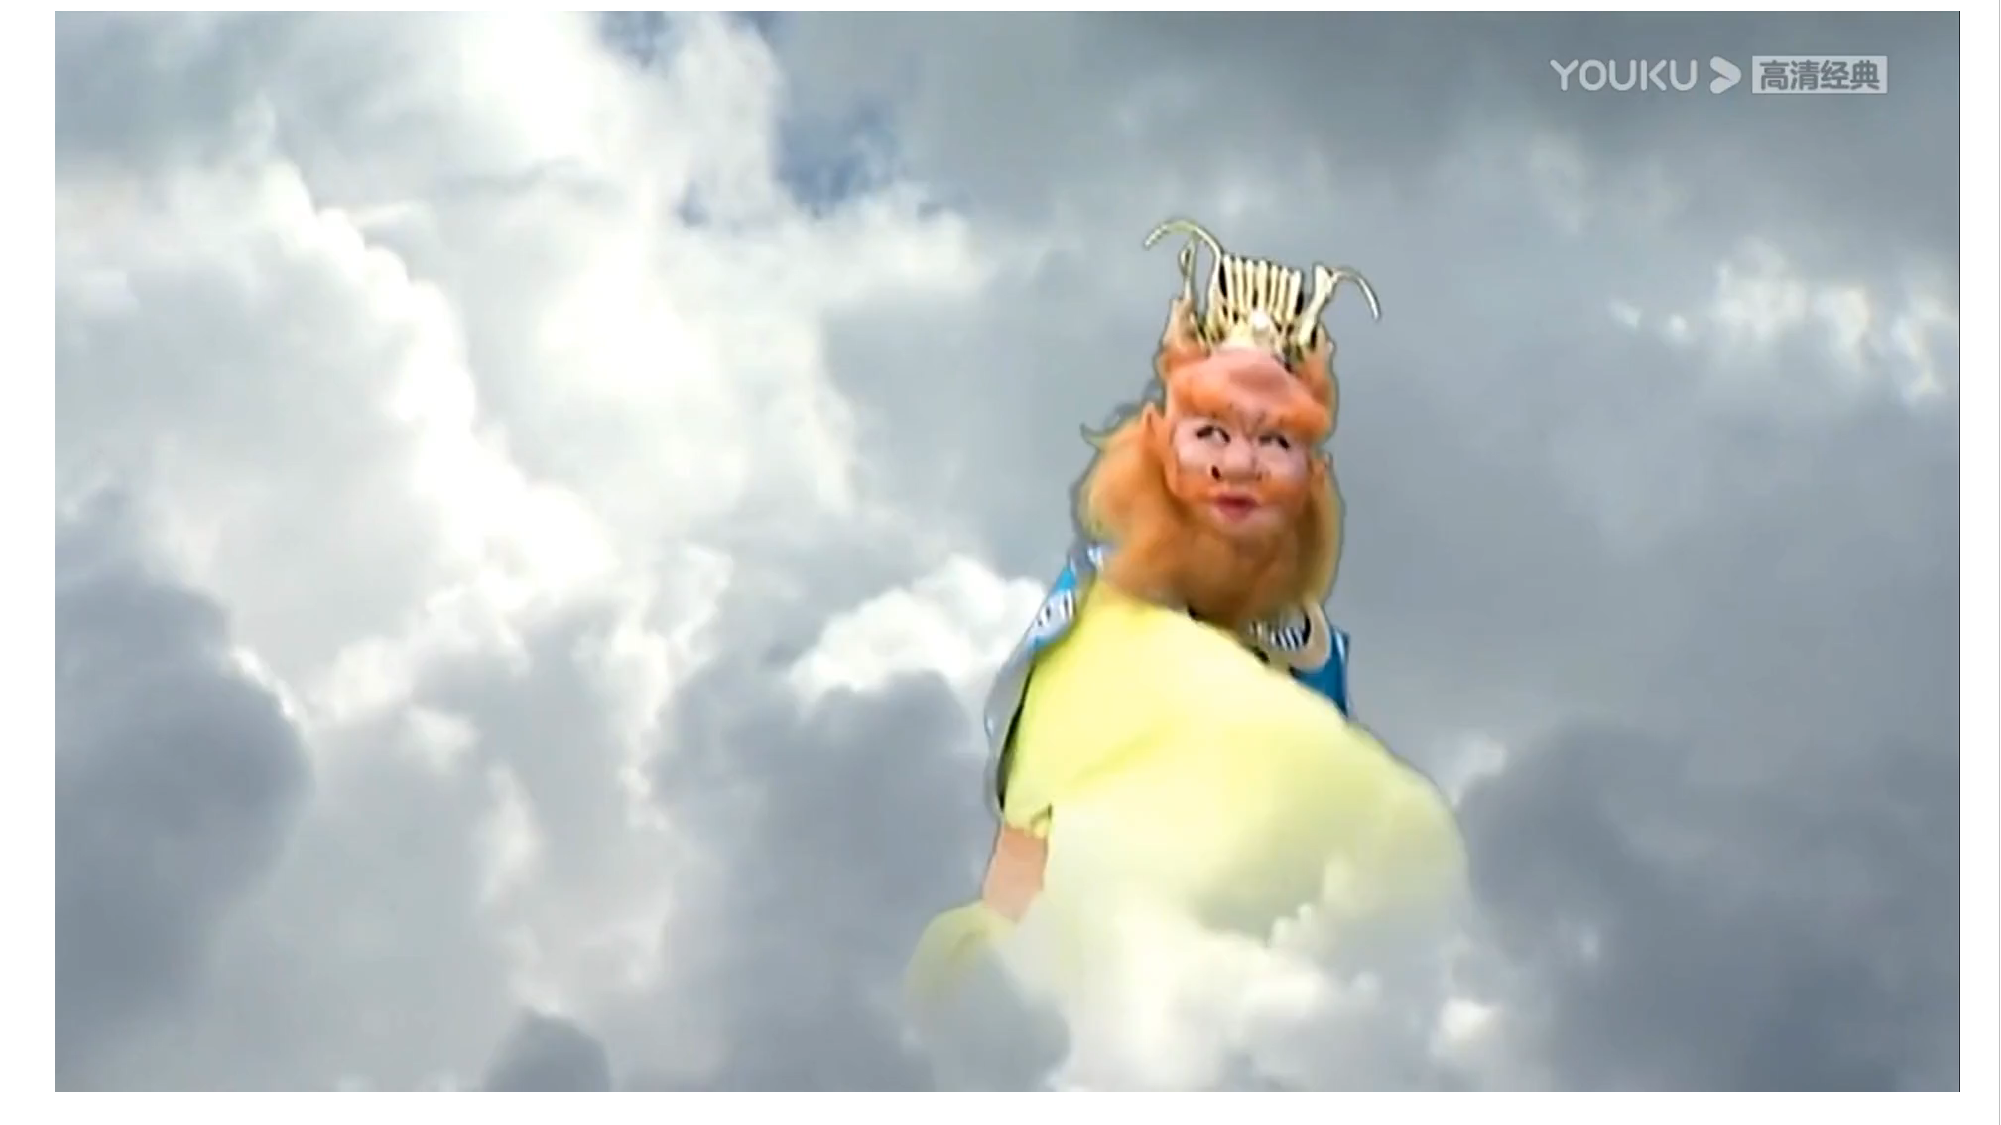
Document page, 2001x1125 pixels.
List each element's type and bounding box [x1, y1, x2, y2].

picture [0, 0, 2001, 1125]
text_box [54, 11, 1961, 1092]
